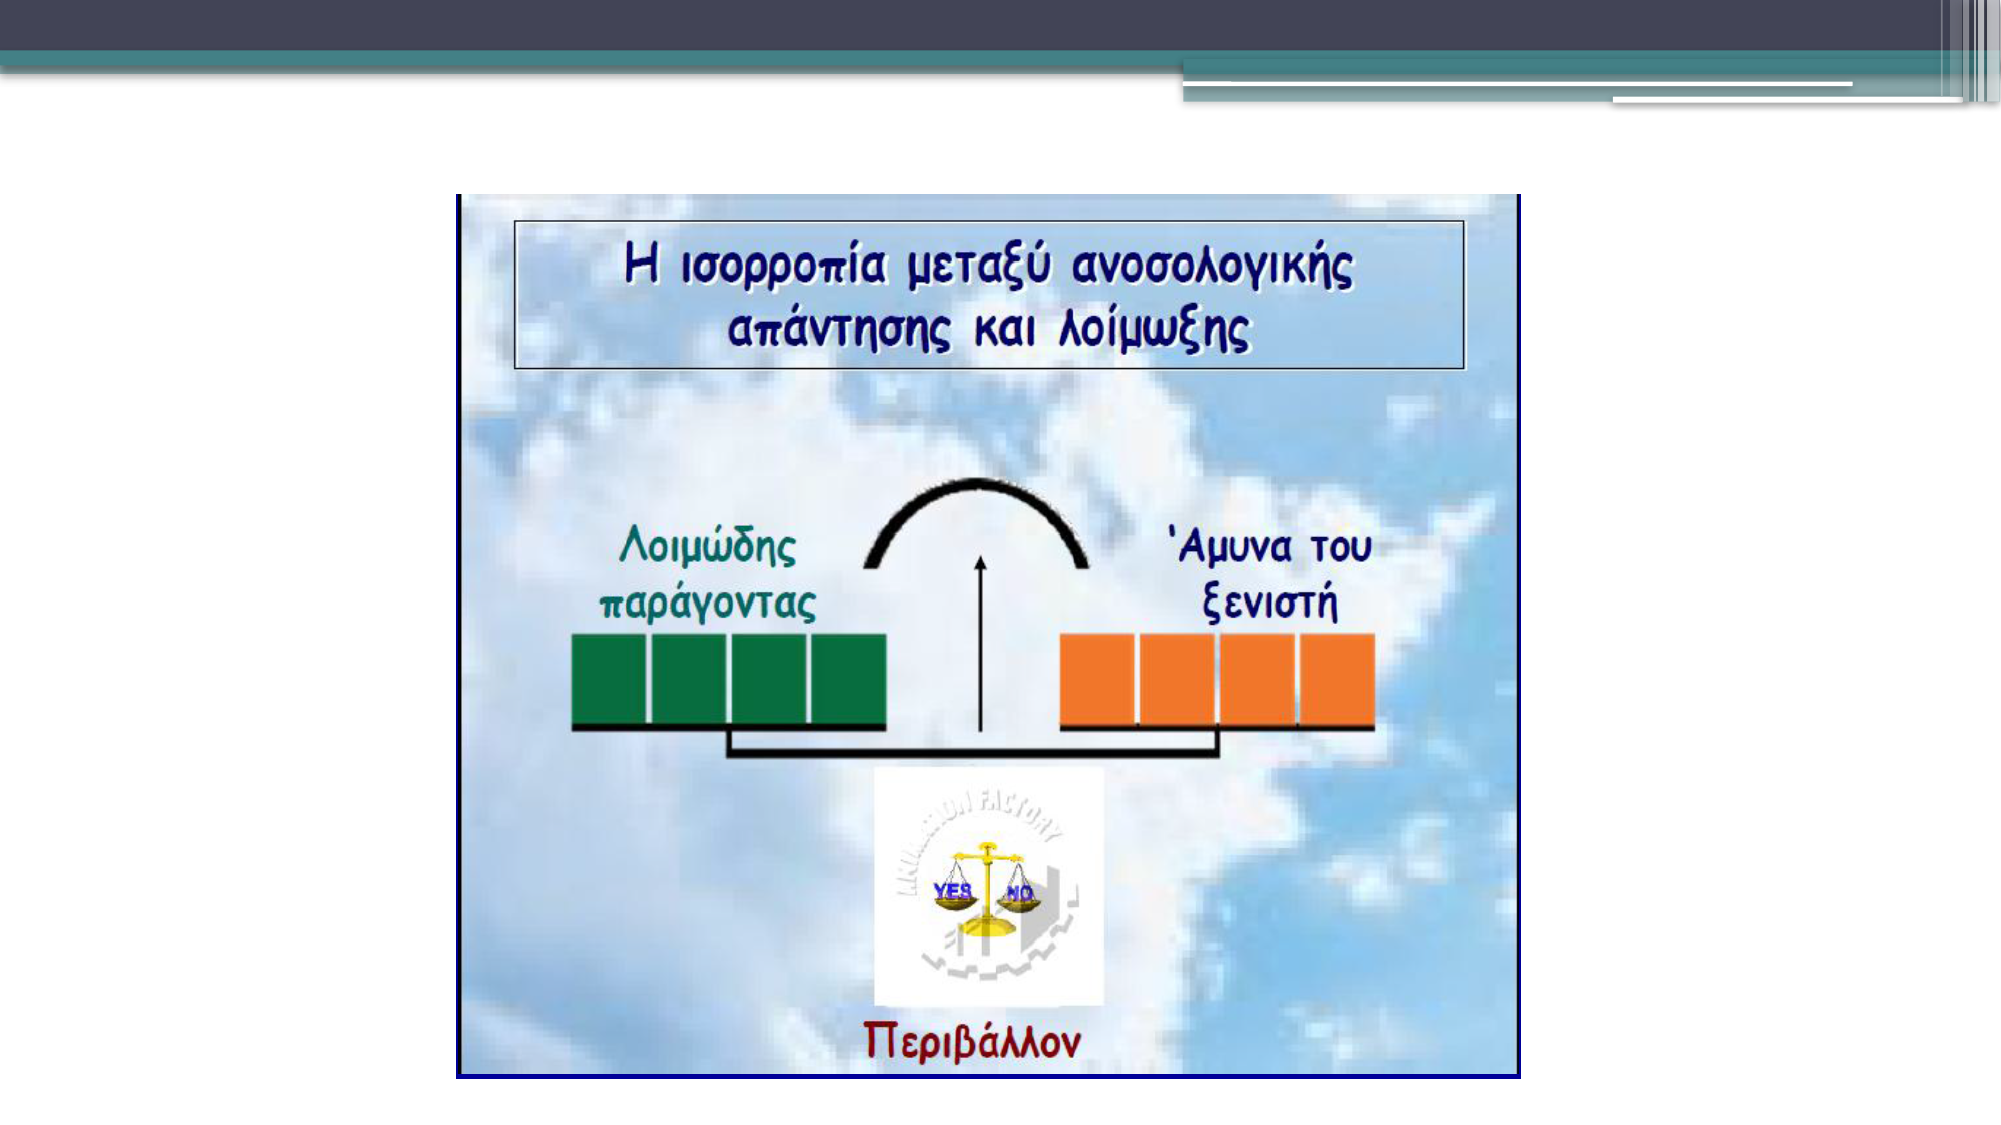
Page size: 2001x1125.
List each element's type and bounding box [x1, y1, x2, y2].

list [456, 194, 1522, 1079]
